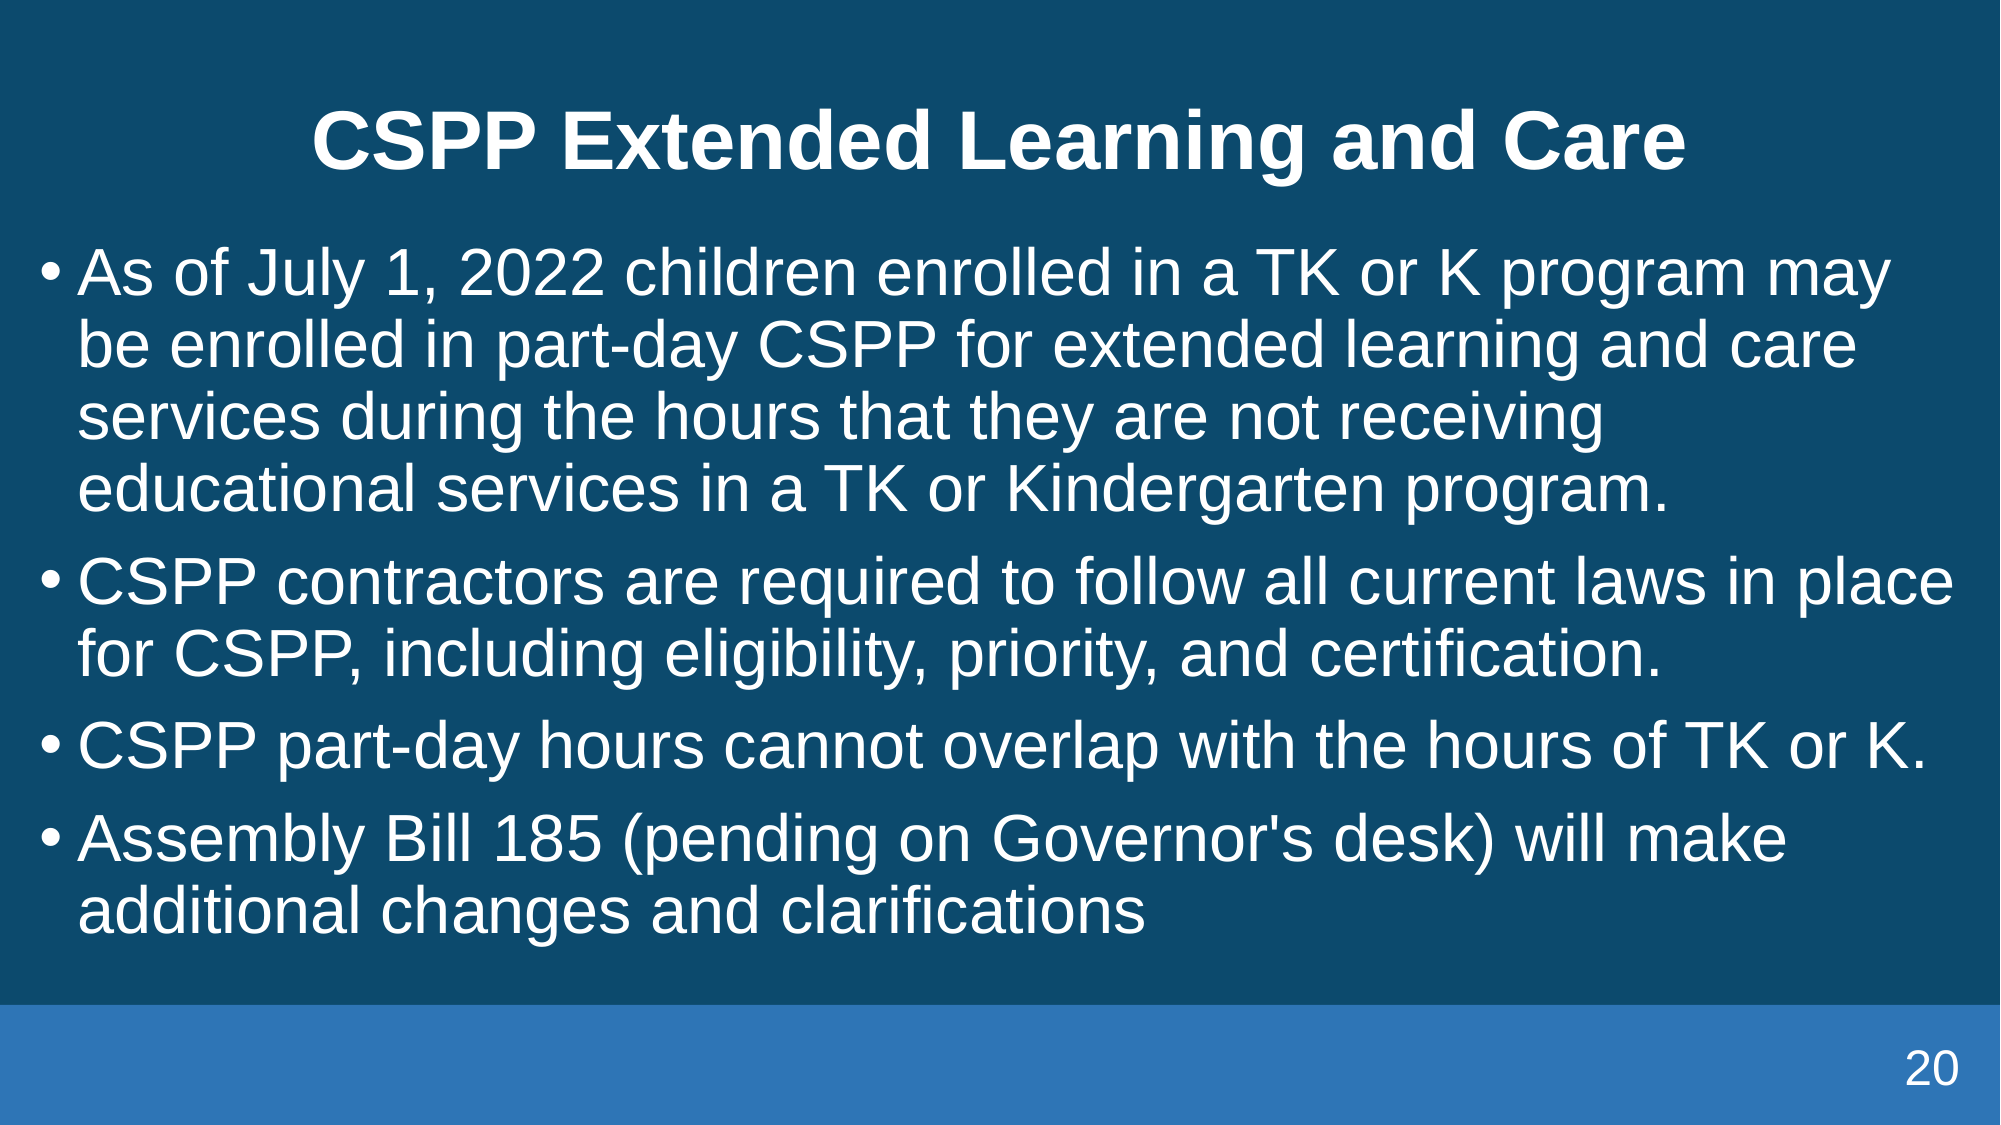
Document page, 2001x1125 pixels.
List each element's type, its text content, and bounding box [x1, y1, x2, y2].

list As of July 1, 2022 children enrolled in a TK or K program may be enrolled in part-day CSPP for extended learning and care services during the hours that they are not receiving educational services in a TK or Kindergarten program. CSPP contractors are required to follow all current laws in place for CSPP, including eligibility, priority, and certification. CSPP part-day hours cannot overlap with the hours of TK or K. Assembly Bill 185 (pending on Governor's desk) will make additional changes and clarifications [24, 230, 1975, 1072]
title CSPP Extended Learning and Care [24, 33, 1975, 230]
slide_number 20 [1524, 1035, 1975, 1095]
